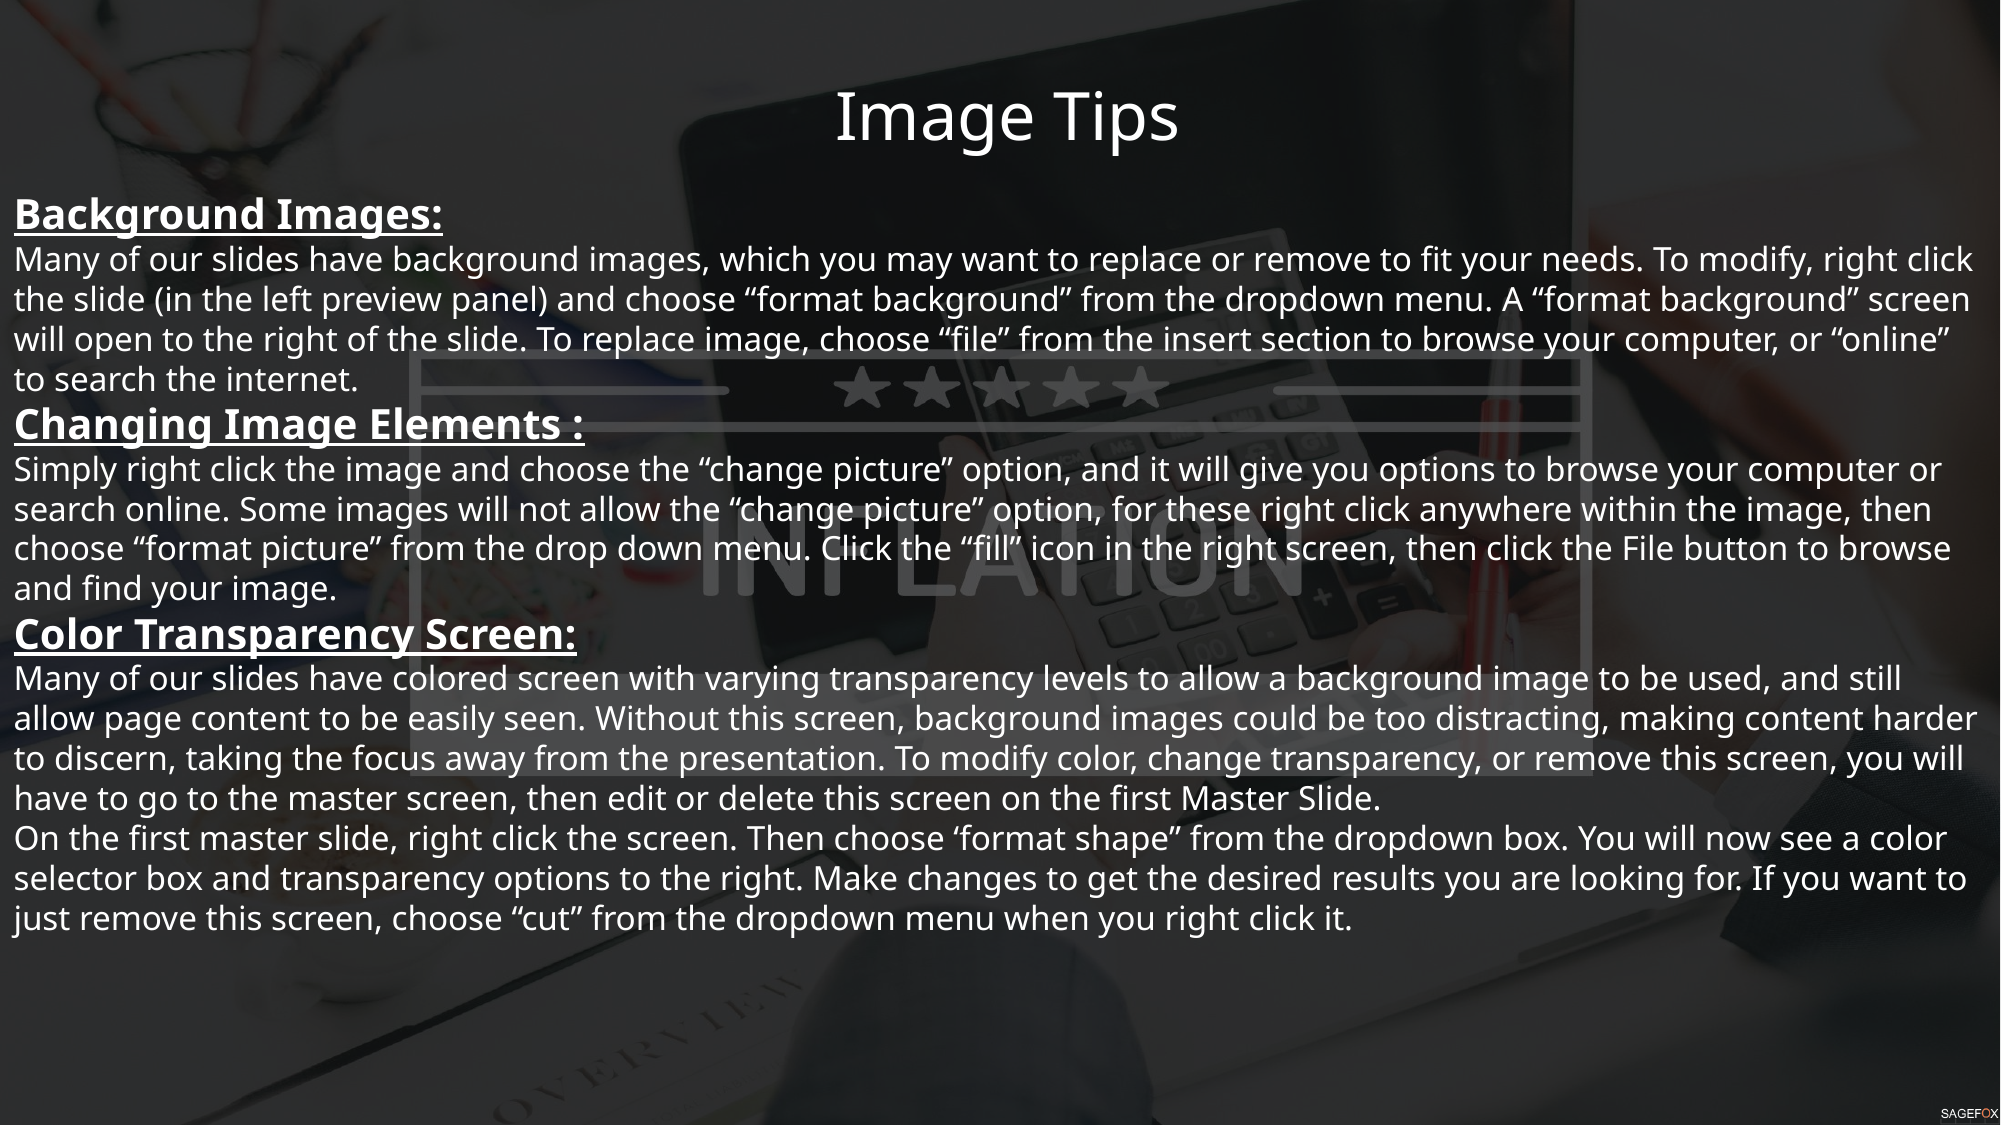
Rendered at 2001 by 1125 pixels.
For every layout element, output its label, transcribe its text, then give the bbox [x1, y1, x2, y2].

text_box Background Images: Many of our slides have background images, which you may want to replace or remove to fit your needs. To modify, right click the slide (in the left preview panel) and choose “format background” from the dropdown menu. A “format background” screen will open to the right of the slide. To replace image, choose “file” from the insert section to browse your computer, or “online” to search the internet. Changing Image Elements : Simply right click the image and choose the “change picture” option, and it will give you options to browse your computer or search online. Some images will not allow the “change picture” option, for these right click anywhere within the image, then choose “format picture” from the drop down menu. Click the “fill” icon in the right screen, then click the File button to browse and find your image. Color Transparency Screen: Many of our slides have colored screen with varying transparency levels to allow a background image to be used, and still allow page content to be easily seen. Without this screen, background images could be too distracting, making content harder to discern, taking the focus away from the presentation. To modify color, change transparency, or remove this screen, you will have to go to the master screen, then edit or delete this screen on the first Master Slide. On the first master slide, right click the screen. Then choose ‘format shape” from the dropdown box. You will now see a color selector box and transparency options to the right. Make changes to get the desired results you are looking for. If you want to just remove this screen, choose “cut” from the dropdown menu when you right click it. [0, 0, 2000, 1125]
title Image Tips [597, 59, 1420, 177]
